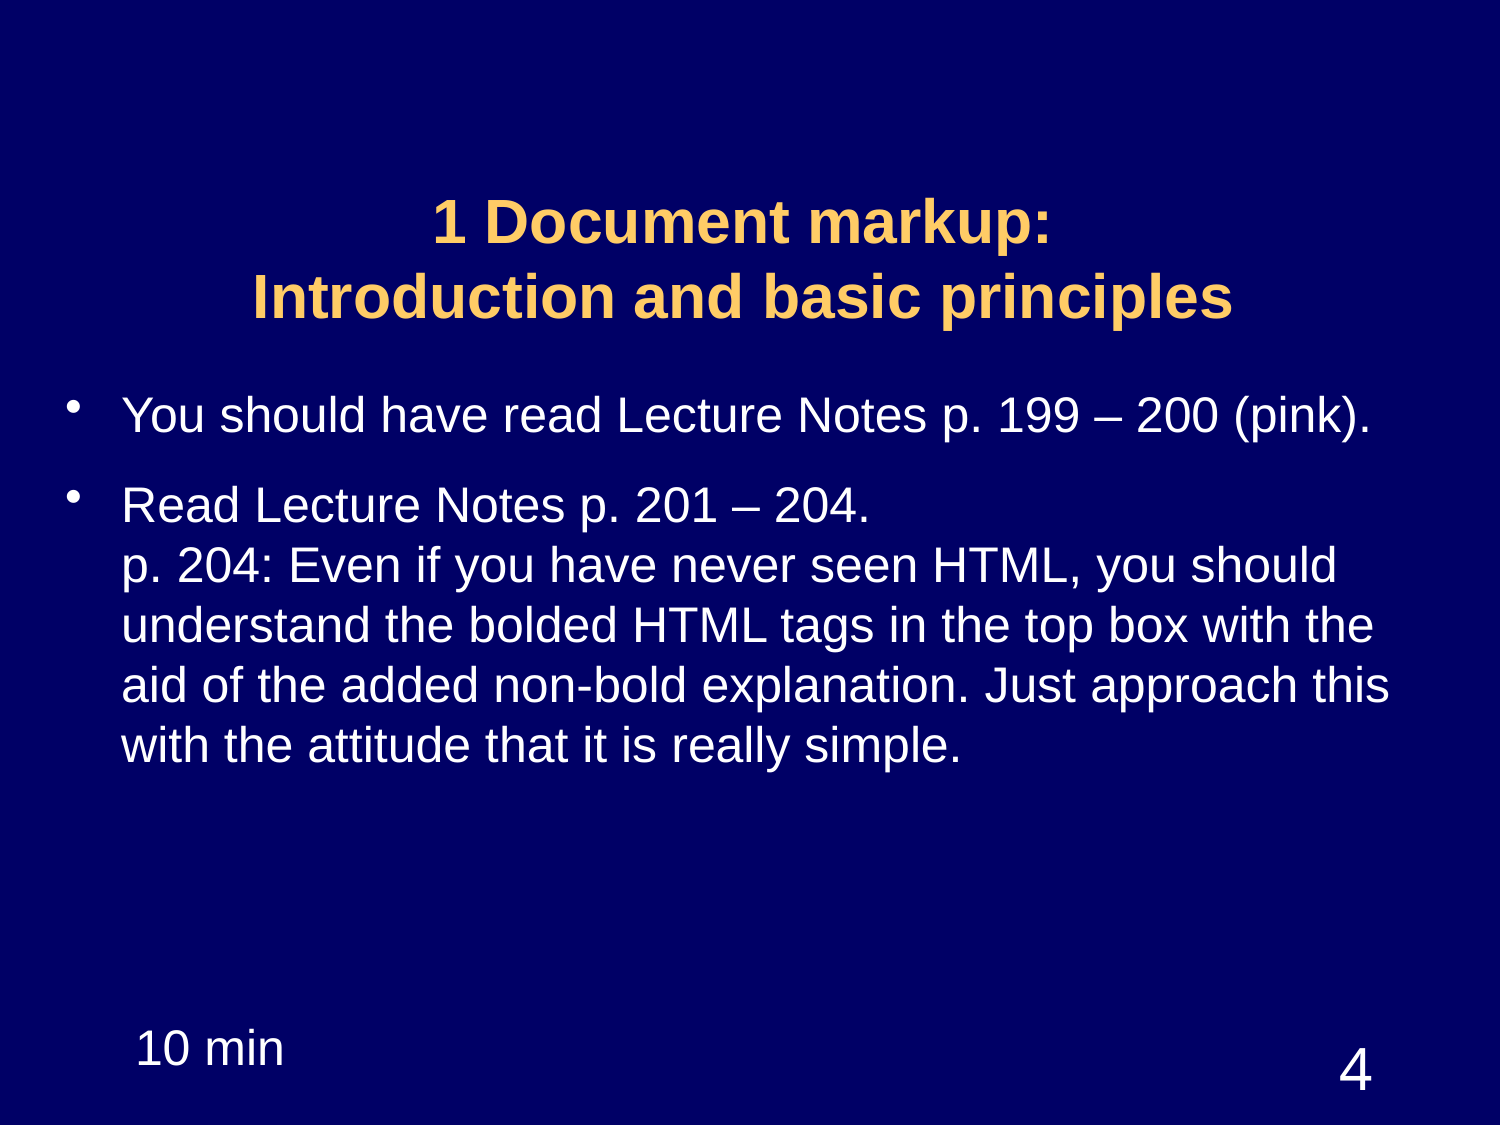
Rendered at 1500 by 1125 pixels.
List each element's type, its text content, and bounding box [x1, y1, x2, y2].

list You should have read Lecture Notes p. 199 – 200 (pink). Read Lecture Notes p. 201 – 204. p. 204: Even if you have never seen HTML, you should understand the bolded HTML tags in the top box with the aid of the added non-bold explanation. Just approach this with the attitude that it is really simple. 10 min [49, 374, 1438, 1101]
title 1 Document markup: Introduction and basic principles [49, 162, 1438, 351]
slide_number 4 [1074, 1024, 1388, 1101]
